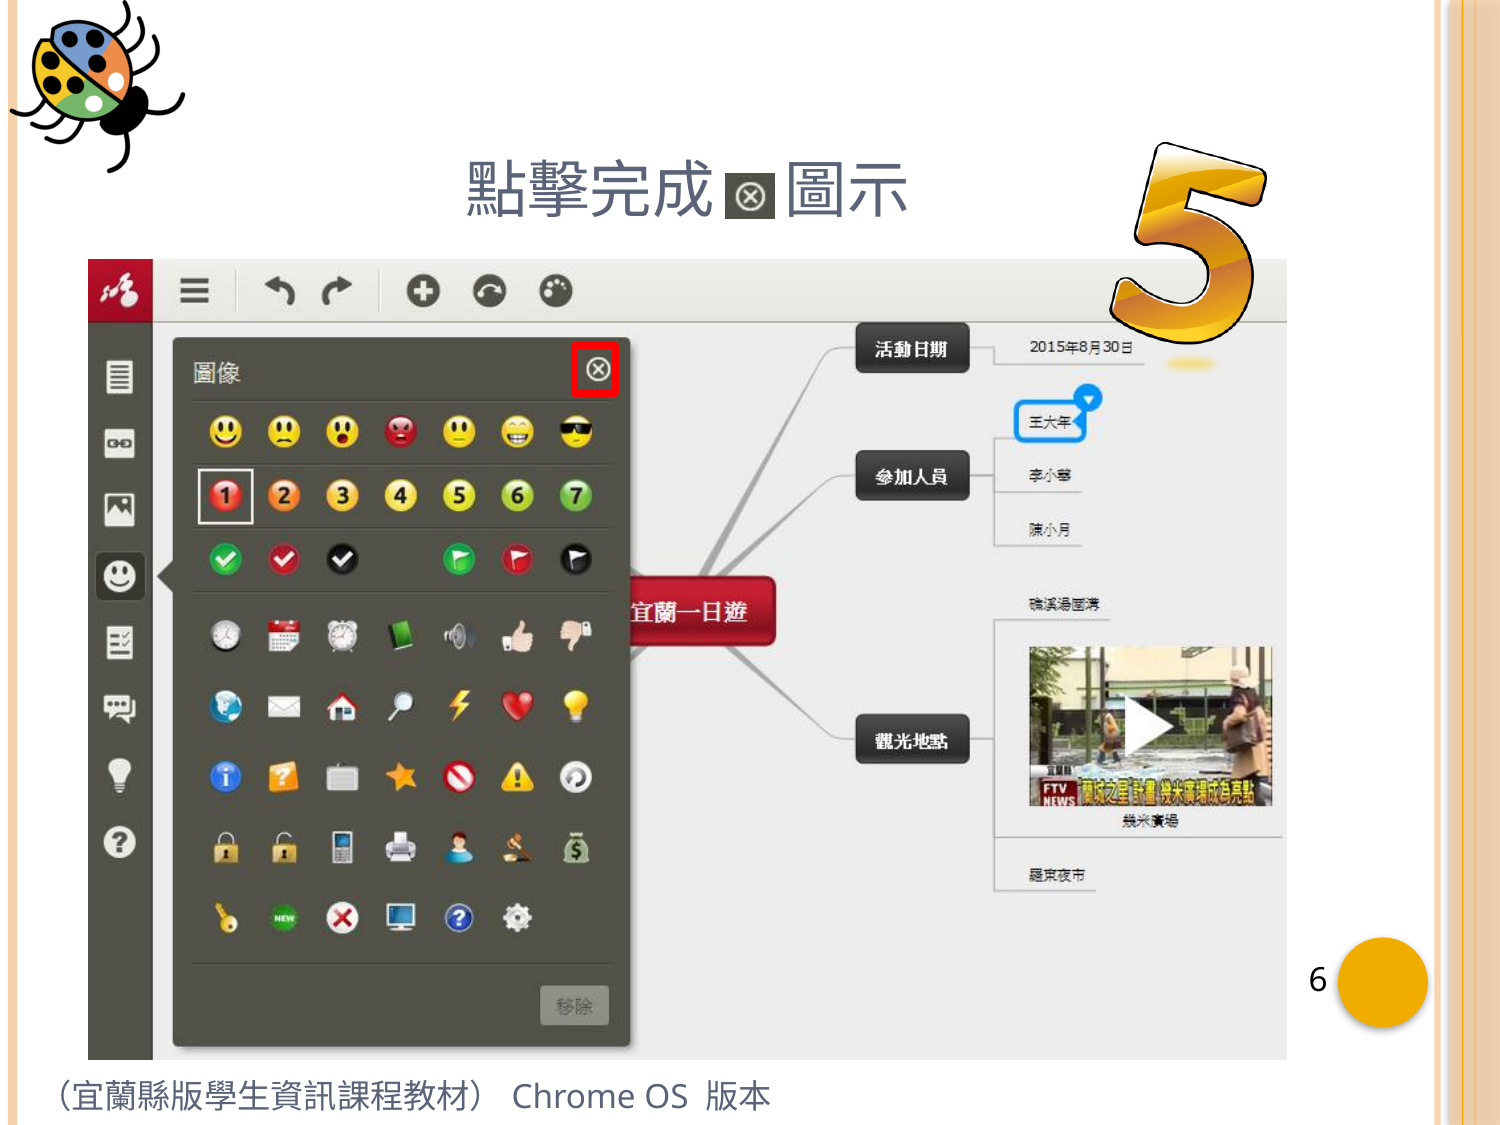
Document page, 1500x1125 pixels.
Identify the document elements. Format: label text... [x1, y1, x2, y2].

footer （宜蘭縣版學生資訊課程教材）Chrome OS 版本 [23, 1065, 809, 1125]
picture [1066, 138, 1304, 376]
picture [725, 172, 775, 220]
title 點擊完成 圖示 [75, 45, 1300, 233]
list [87, 259, 1288, 1060]
picture [0, 0, 169, 176]
